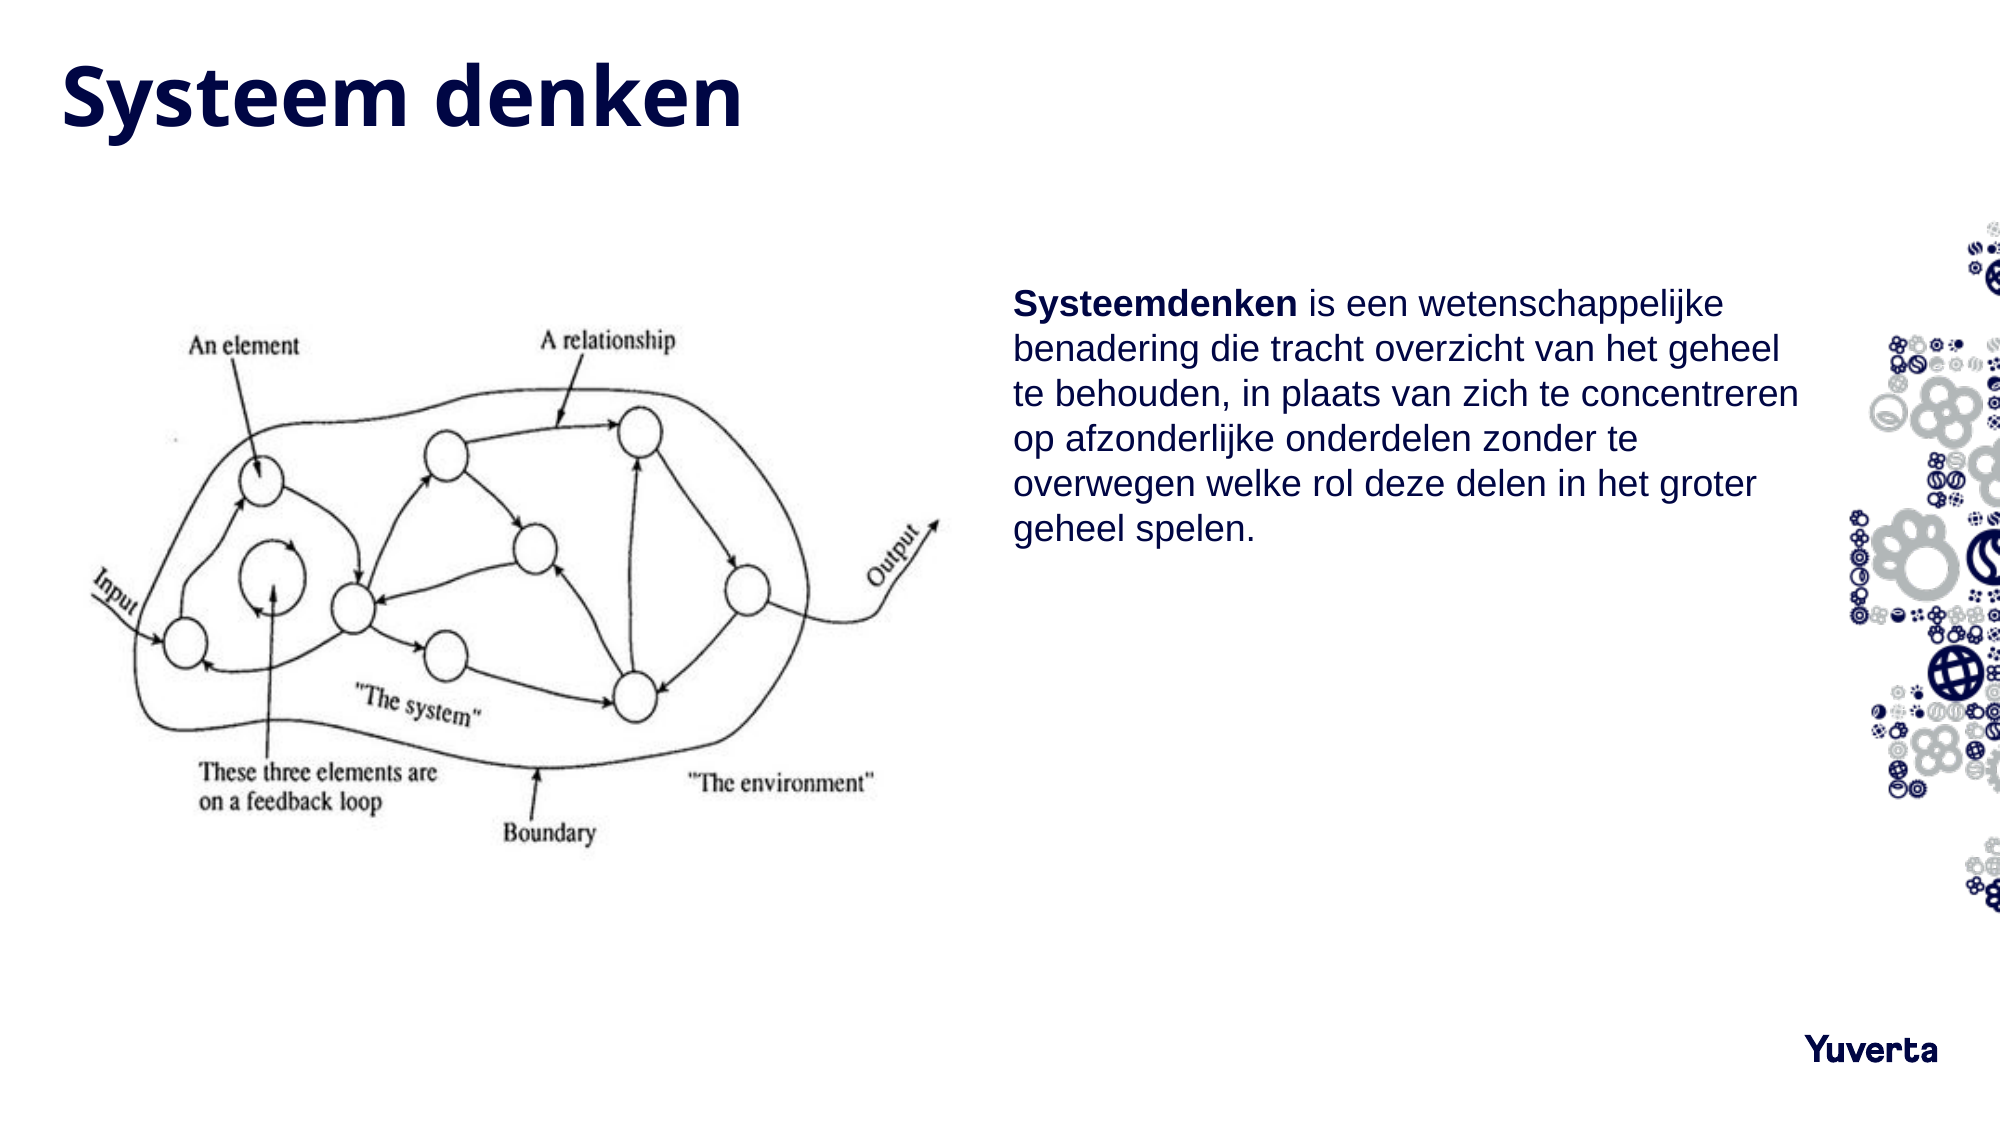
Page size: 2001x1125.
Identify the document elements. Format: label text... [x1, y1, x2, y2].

picture [0, 0, 2000, 1125]
list Systeemdenken is een wetenschappelijke benadering die tracht overzicht van het geheel te behouden, in plaats van zich te concentreren op afzonderlijke onderdelen zonder te overwegen welke rol deze delen in het groter geheel spelen. [1013, 278, 1805, 1006]
title Systeem denken [60, 48, 1938, 239]
